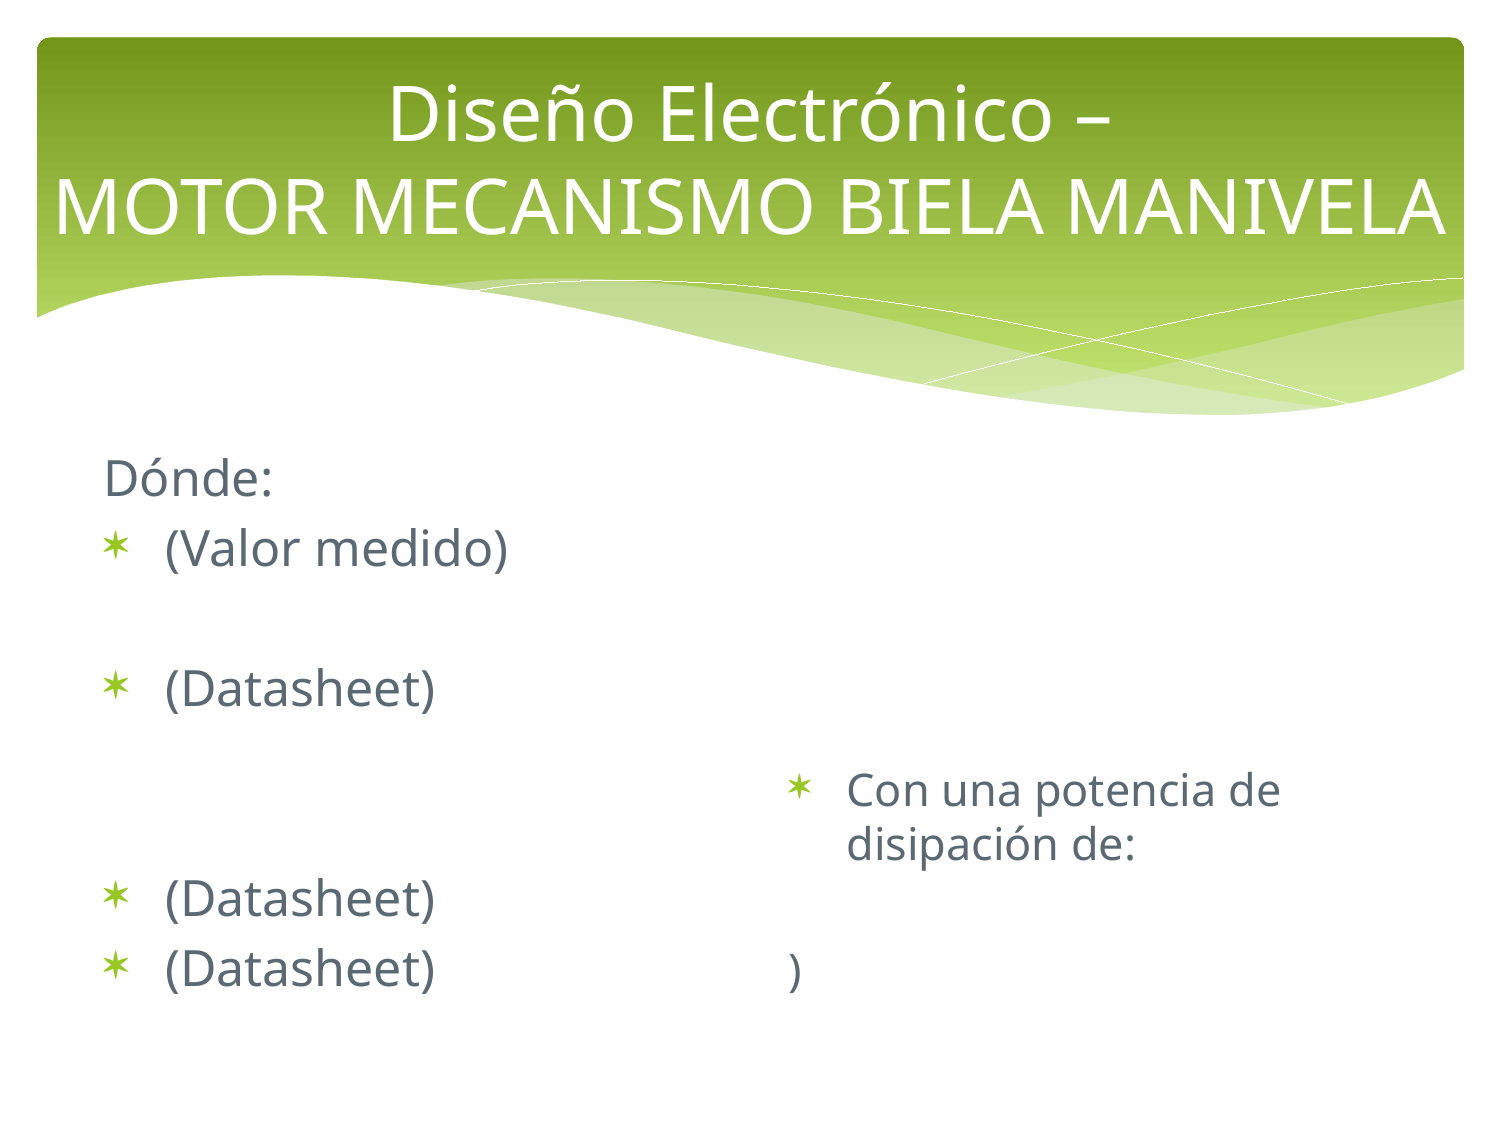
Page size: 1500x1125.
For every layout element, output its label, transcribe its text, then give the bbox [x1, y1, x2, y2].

title Diseño Electrónico – MOTOR MECANISMO BIELA MANIVELA [29, 54, 1471, 261]
